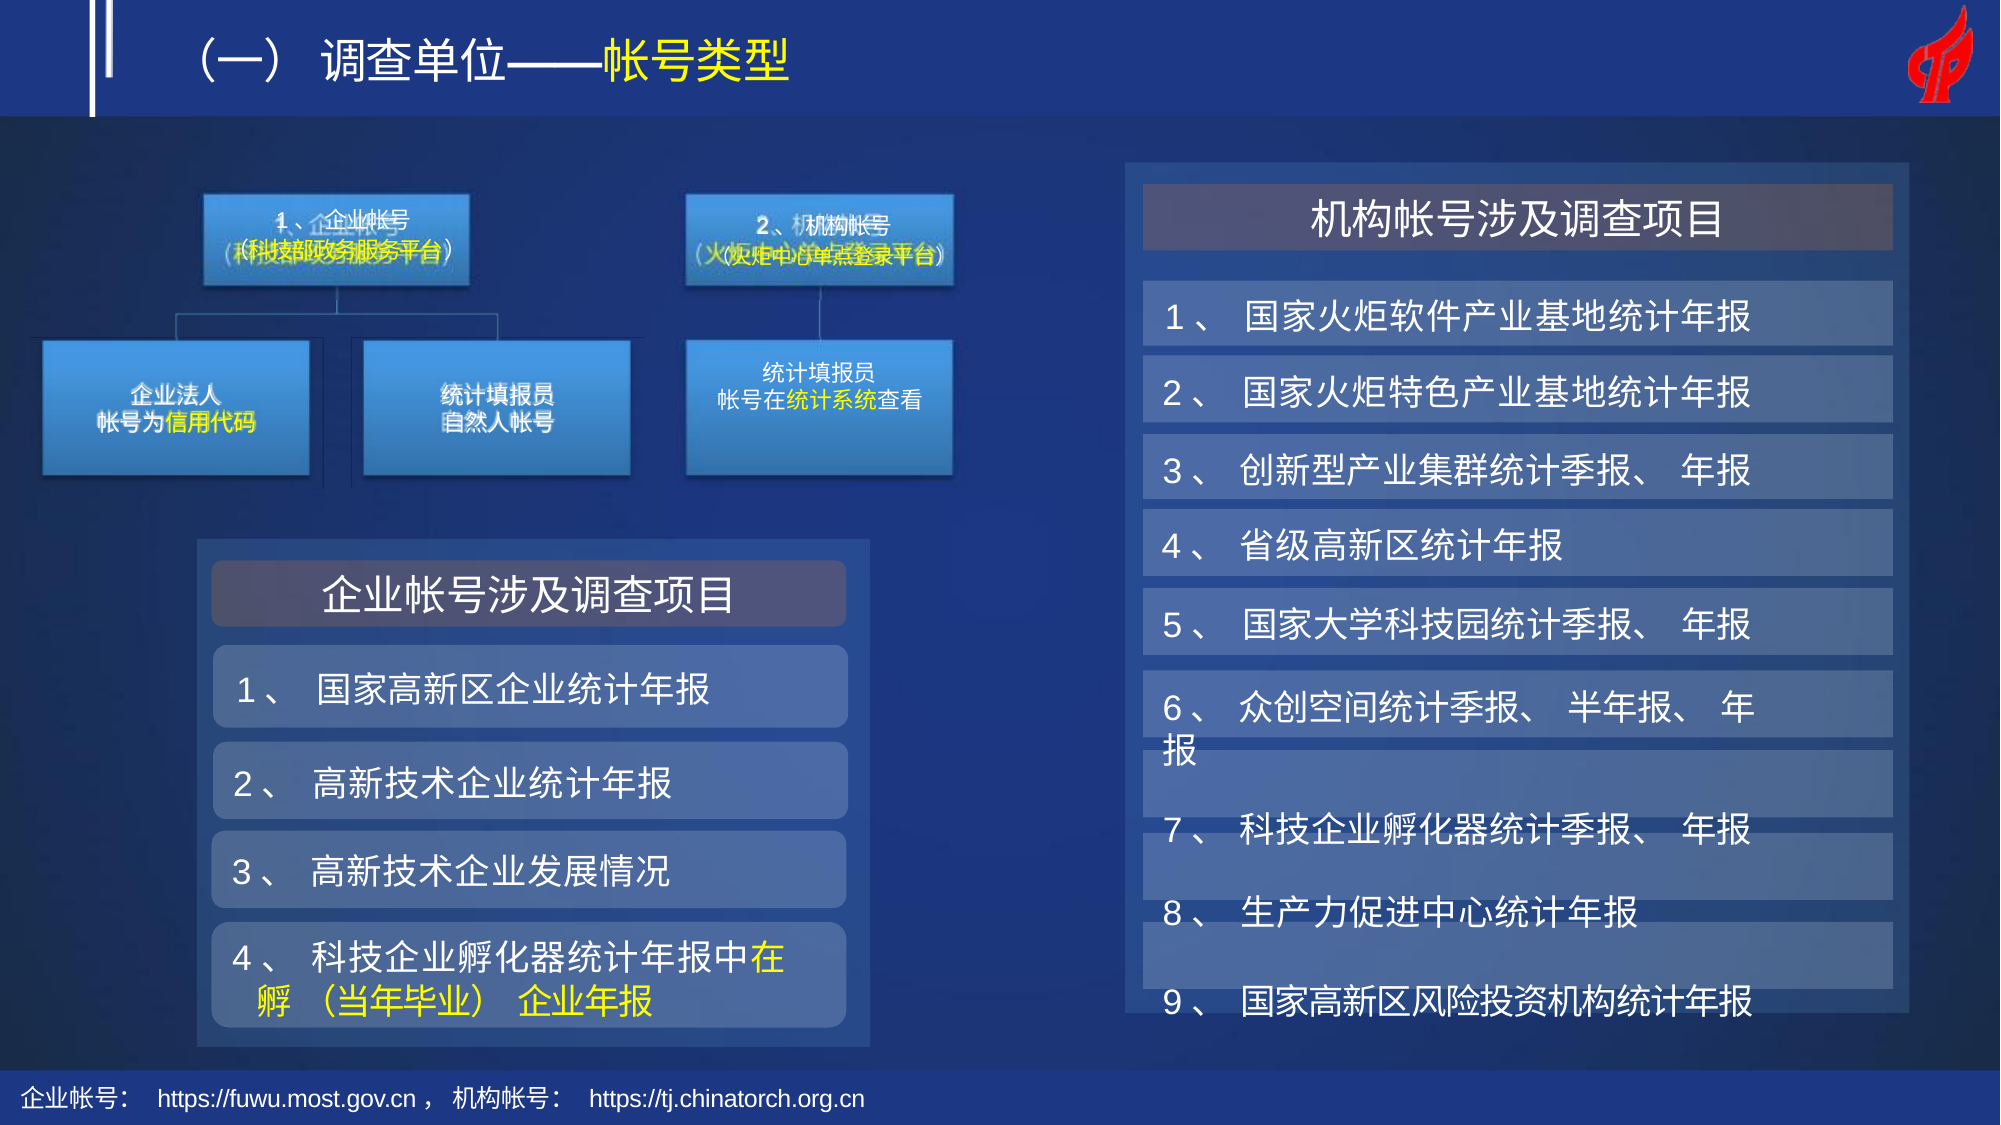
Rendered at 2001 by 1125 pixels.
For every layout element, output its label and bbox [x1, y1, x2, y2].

text_box [1125, 162, 1910, 1013]
picture [0, 117, 2000, 1125]
text_box [194, 187, 480, 300]
text_box [674, 337, 968, 488]
text_box [0, 0, 2000, 117]
text_box [196, 538, 871, 1047]
